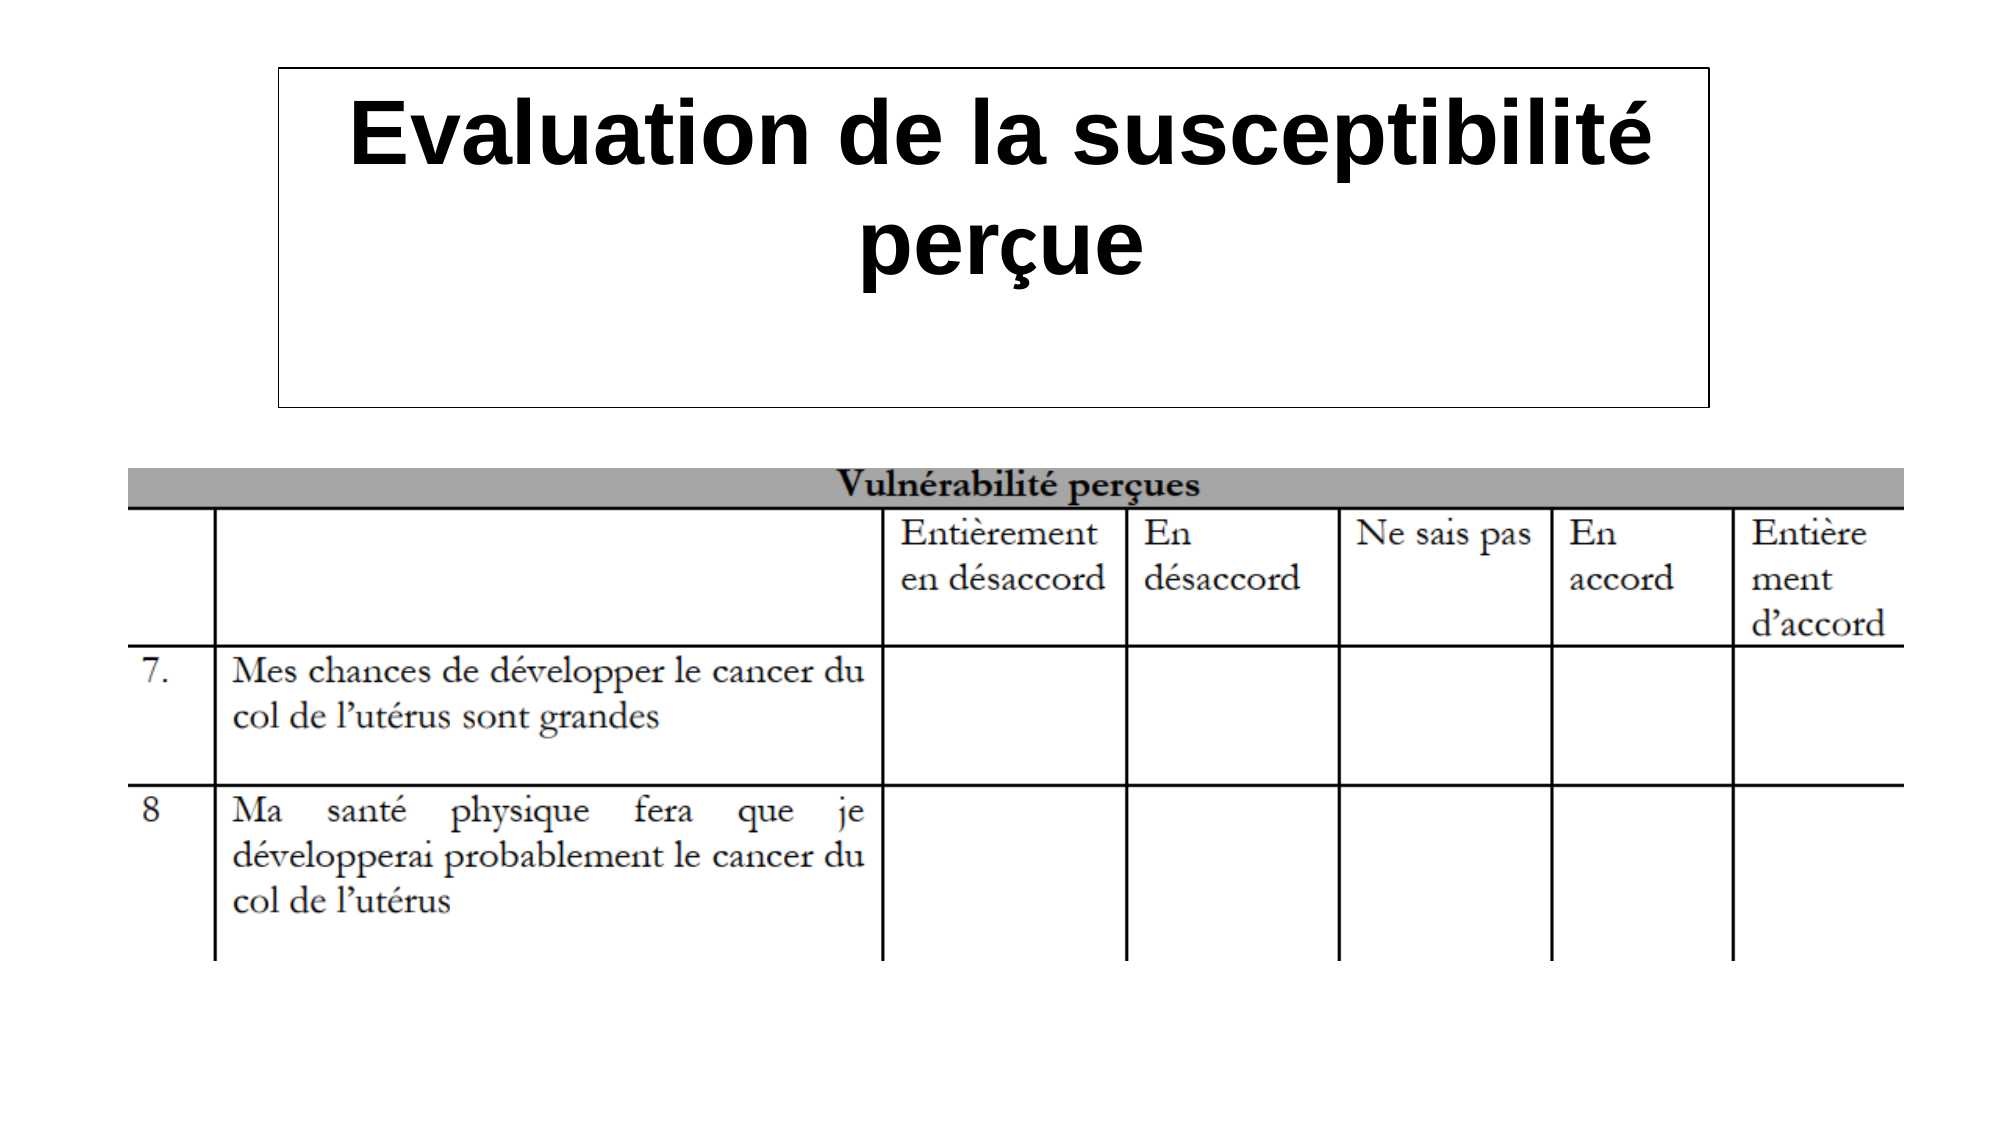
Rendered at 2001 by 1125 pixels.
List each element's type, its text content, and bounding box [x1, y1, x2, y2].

text_box Evaluation de la susceptibilité perçue [278, 68, 1710, 408]
picture [128, 468, 1904, 961]
